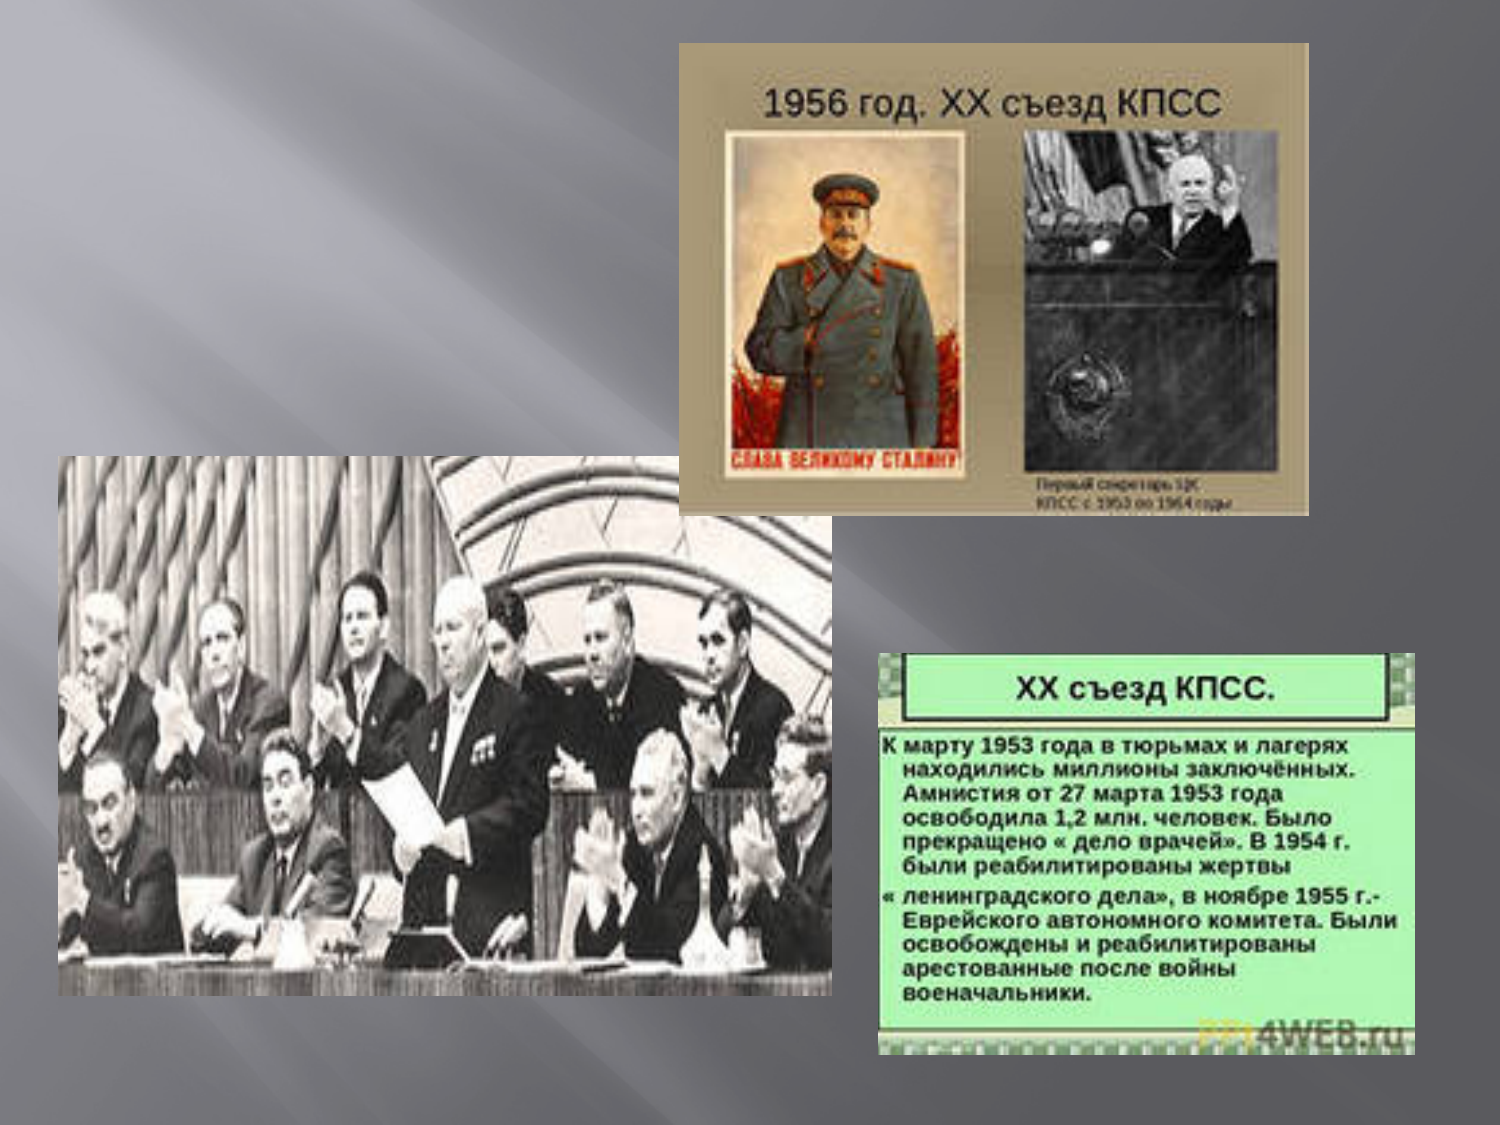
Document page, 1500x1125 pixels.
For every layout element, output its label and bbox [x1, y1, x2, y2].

picture [878, 653, 1415, 1055]
picture [58, 43, 1309, 997]
